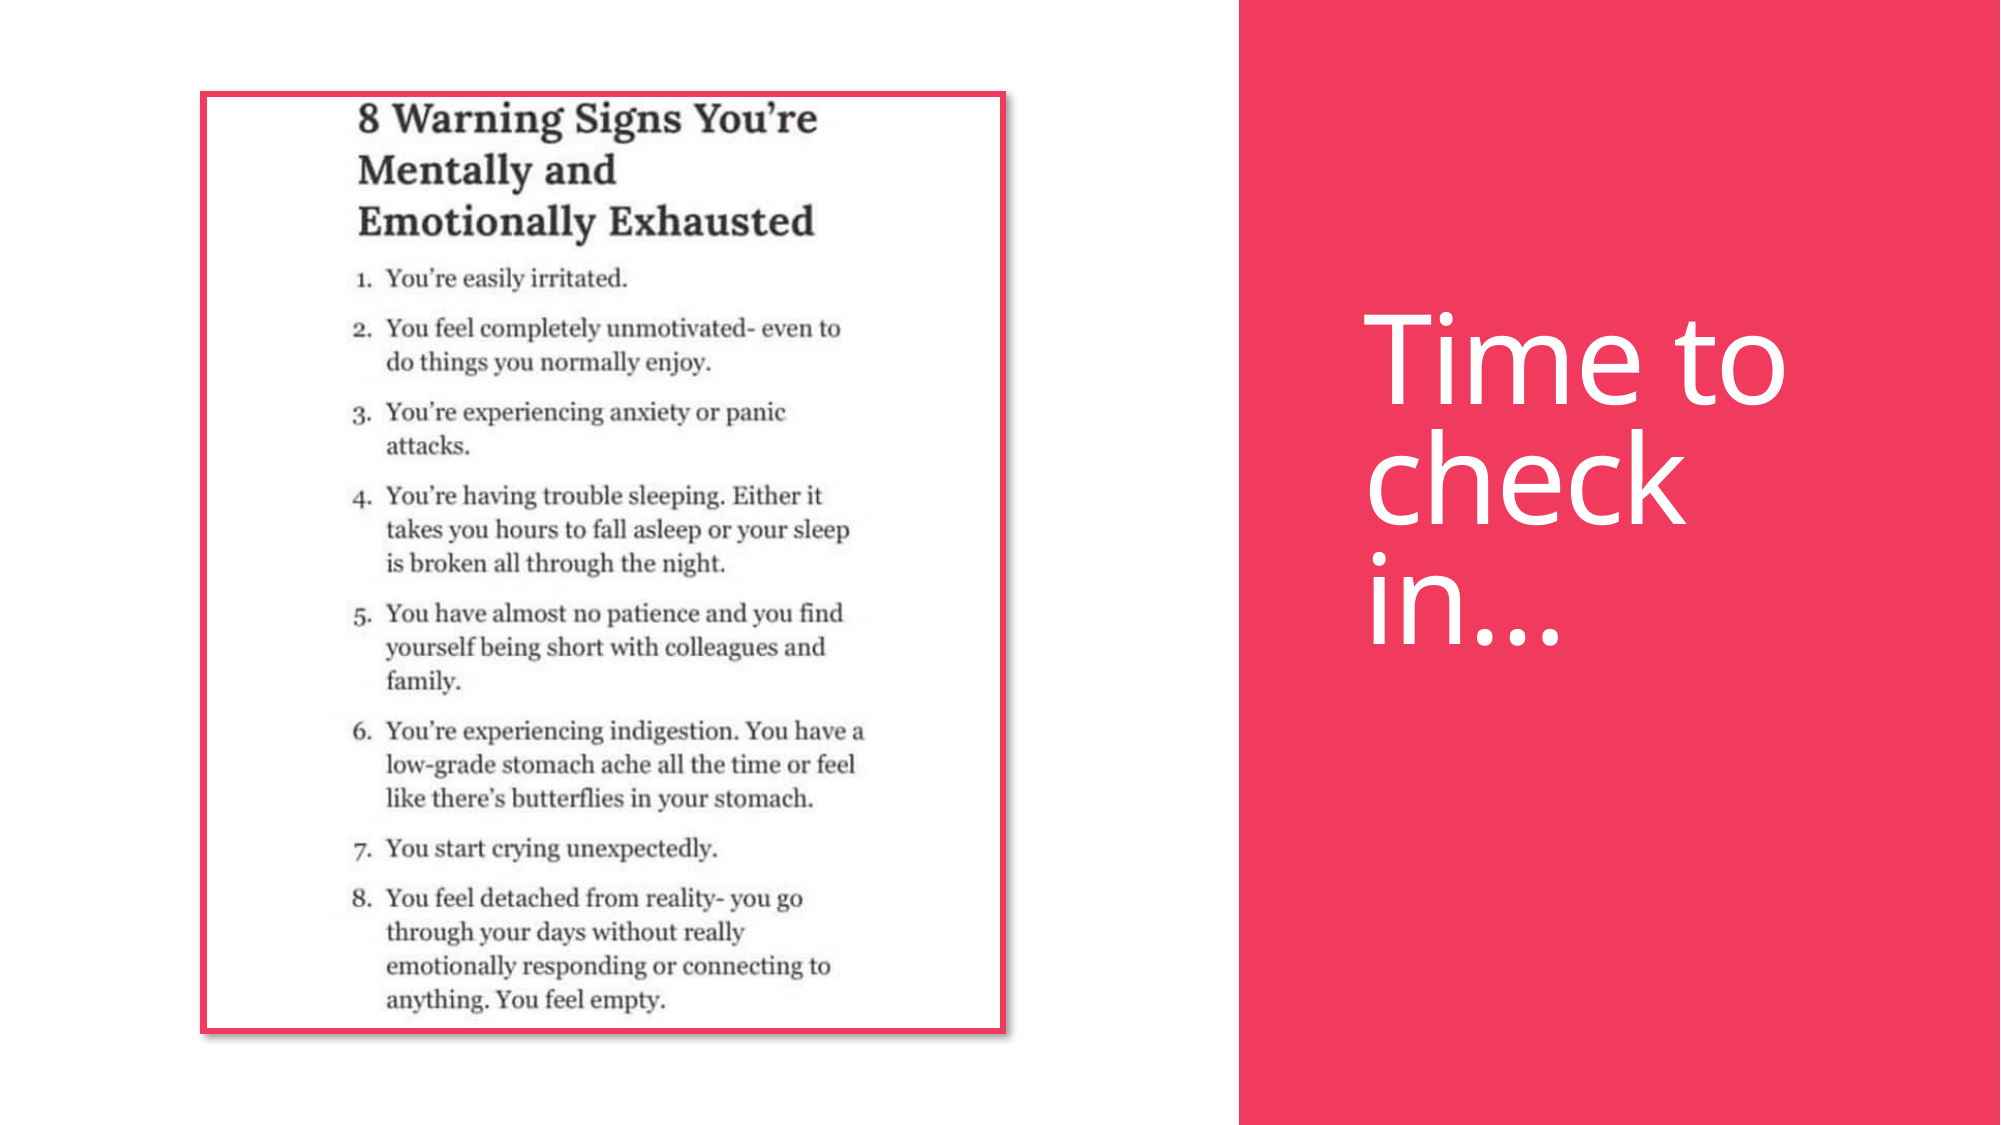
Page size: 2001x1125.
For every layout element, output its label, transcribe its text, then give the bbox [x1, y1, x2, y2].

text_box [0, 0, 1240, 1125]
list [206, 96, 1001, 1028]
text_box [1240, 0, 2000, 1125]
title Time to check in… [1348, 126, 1918, 677]
